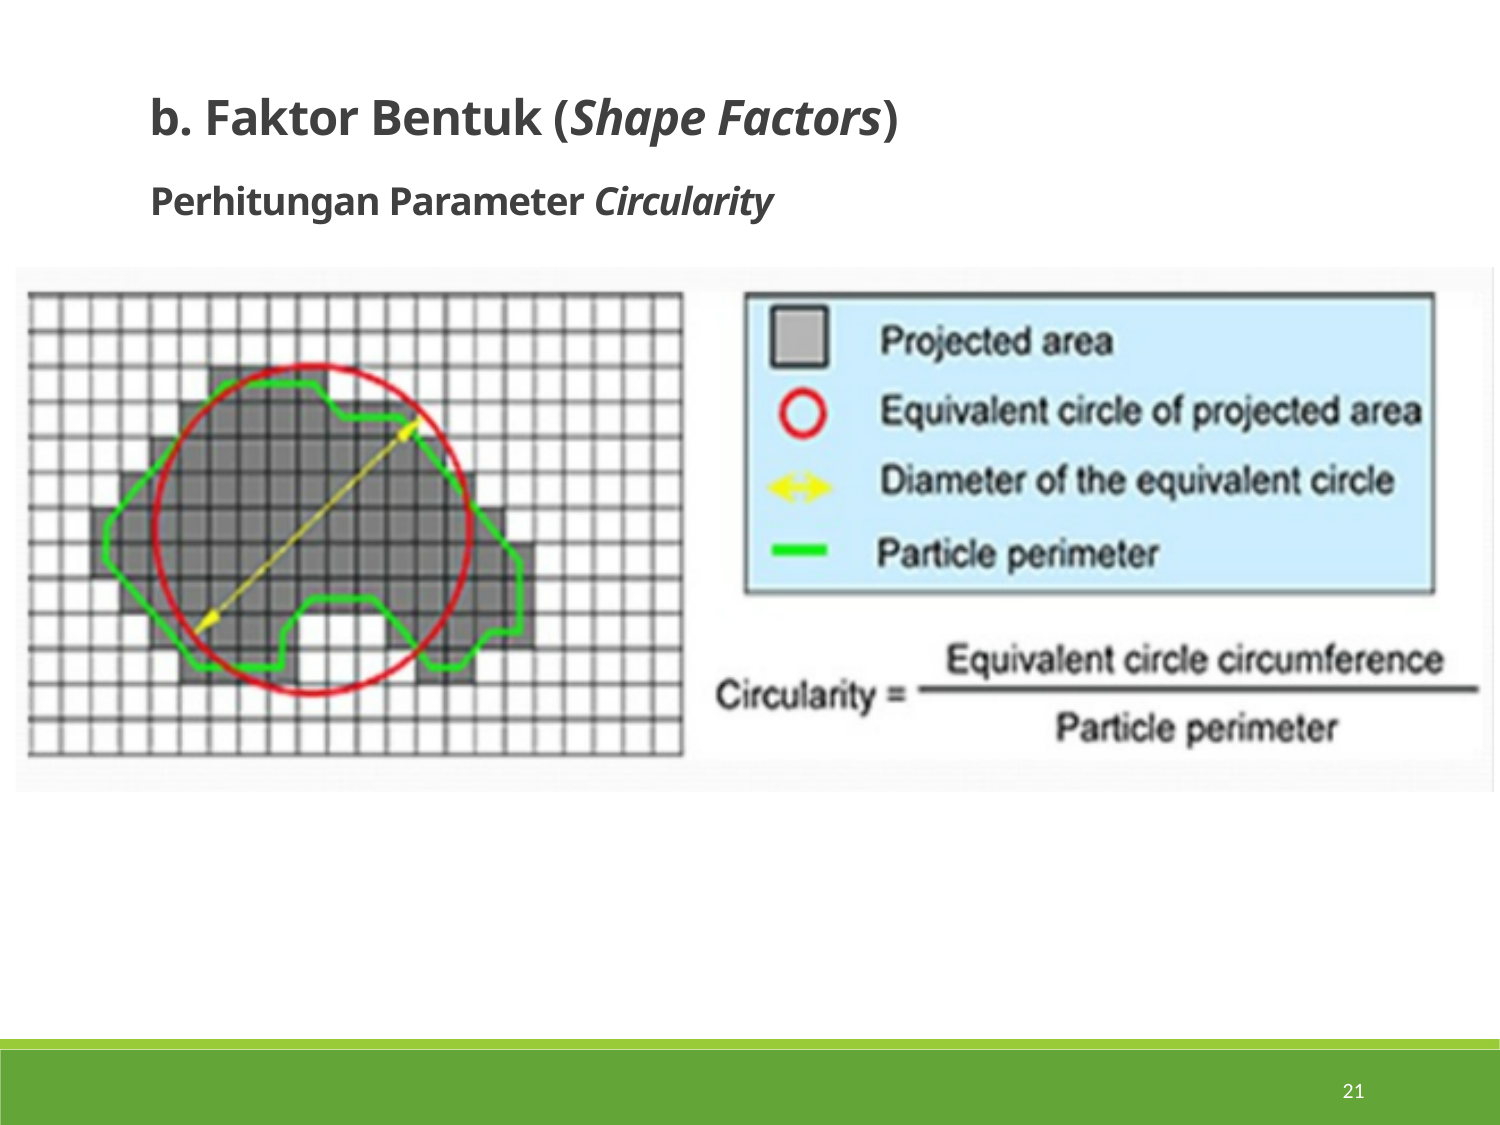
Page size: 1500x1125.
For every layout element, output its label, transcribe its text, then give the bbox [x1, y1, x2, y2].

text_box b. Faktor Bentuk (Shape Factors) Perhitungan Parameter Circularity [135, 88, 1373, 232]
picture [14, 266, 1495, 792]
slide_number 21 [1218, 1059, 1380, 1120]
